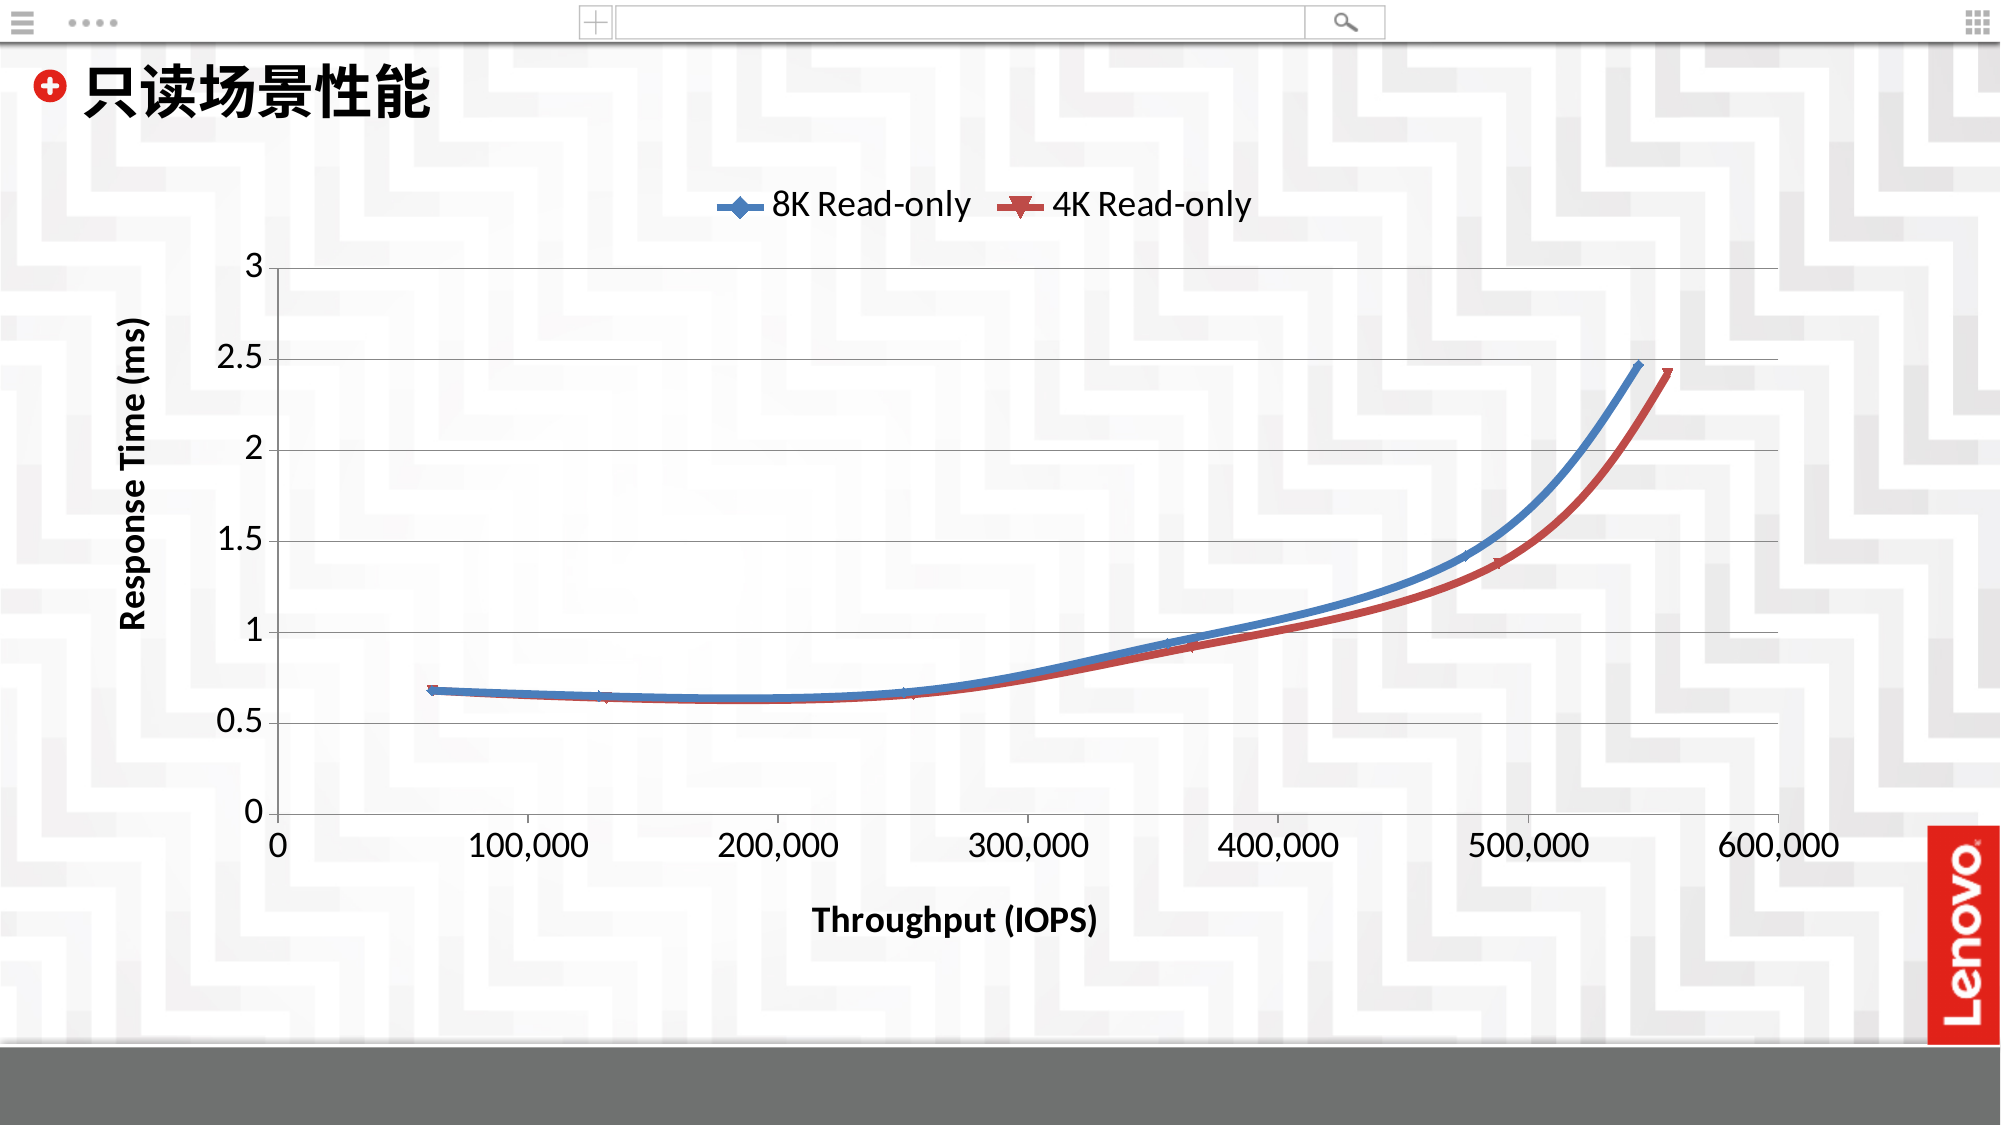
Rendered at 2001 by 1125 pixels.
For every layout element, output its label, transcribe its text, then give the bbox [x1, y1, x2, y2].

picture [0, 0, 2001, 1044]
picture [1928, 826, 1999, 1044]
title 只读场景性能 [67, 48, 1884, 134]
chart [93, 169, 1876, 968]
